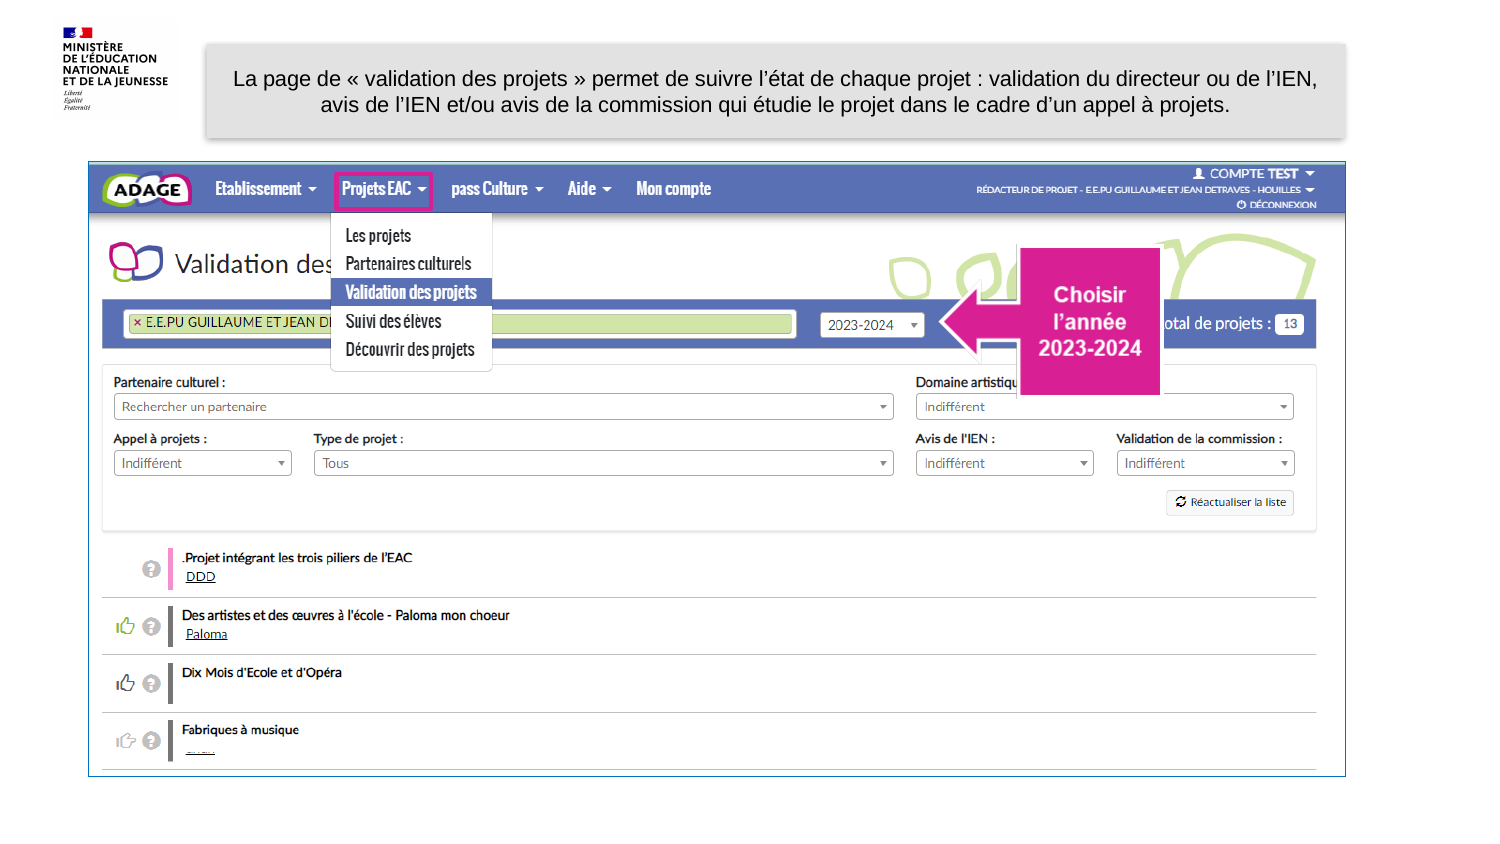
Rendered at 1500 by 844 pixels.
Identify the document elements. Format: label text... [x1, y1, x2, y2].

text_box La page de « validation des projets » permet de suivre l’état de chaque projet : validation du directeur ou de l’IEN, avis de l’IEN et/ou avis de la commission qui étudie le projet dans le cadre d’un appel à projets. [206, 43, 1346, 139]
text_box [88, 161, 1347, 777]
picture [53, 17, 178, 120]
